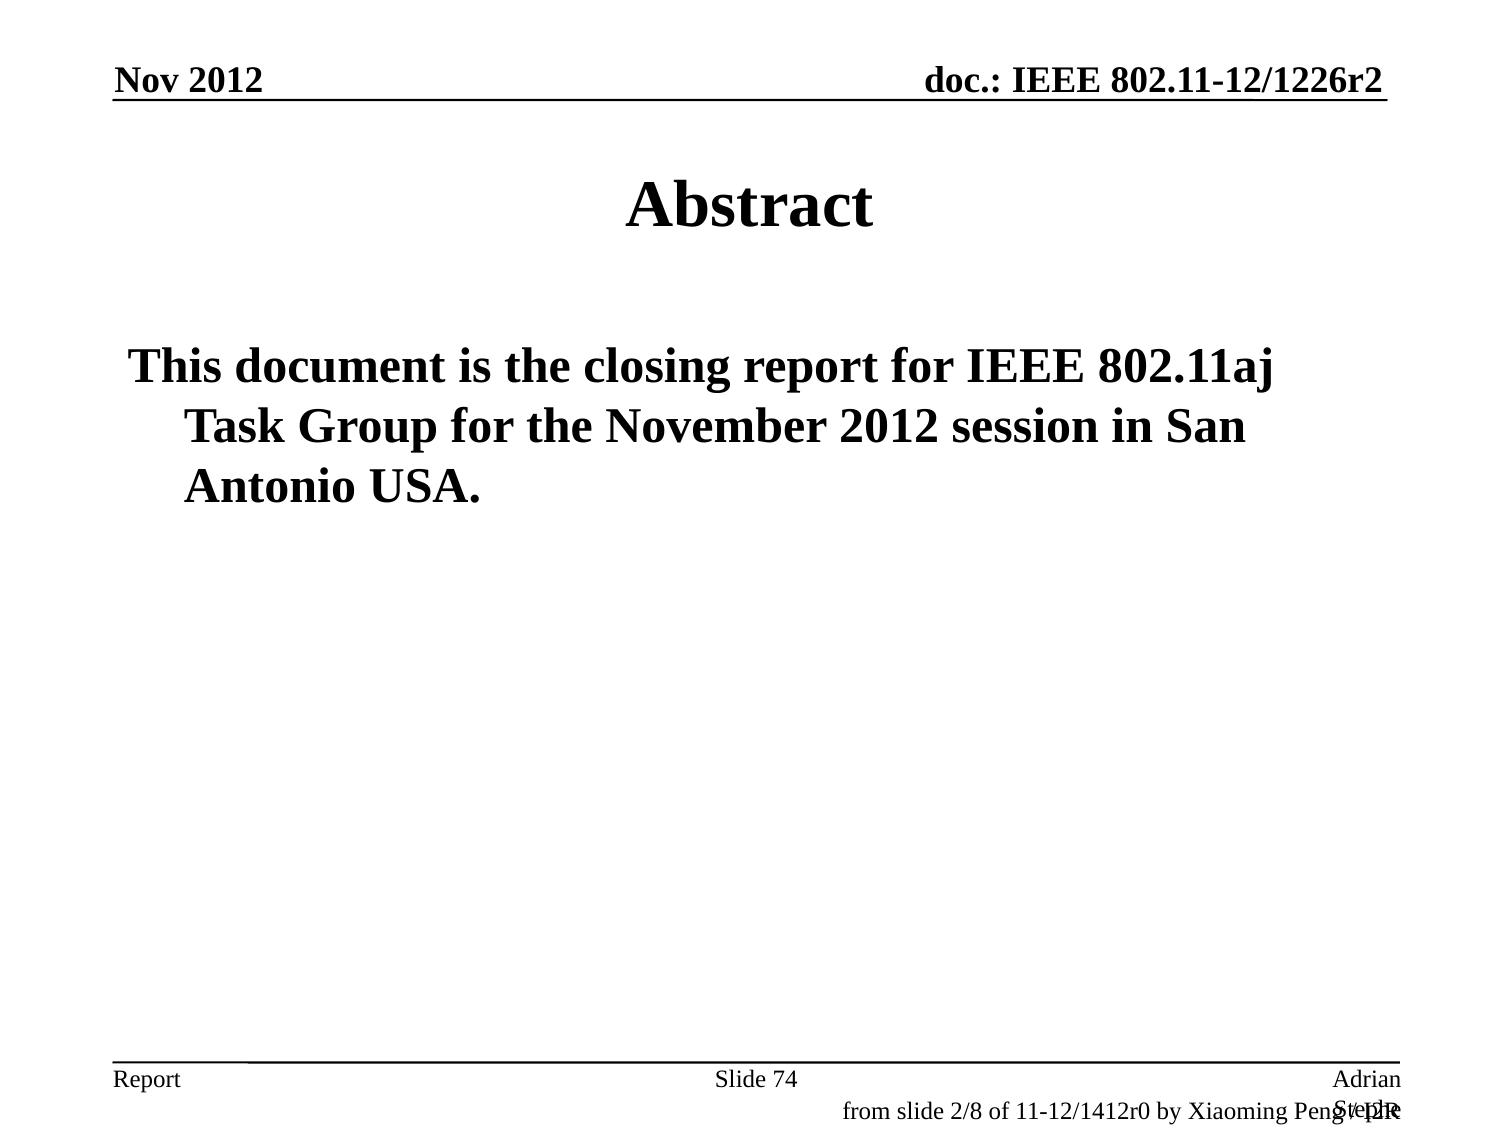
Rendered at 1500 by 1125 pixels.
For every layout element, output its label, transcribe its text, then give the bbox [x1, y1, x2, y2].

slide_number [114, 54, 374, 101]
list This document is the closing report for IEEE 802.11aj Task Group for the November 2012 session in San Antonio USA. [112, 324, 1388, 1000]
slide_number Slide 74 [712, 1061, 800, 1087]
title Abstract [112, 112, 1388, 288]
text_box from slide 2/8 of 11-12/1412r0 by Xiaoming Peng / I2R [343, 1087, 1417, 1125]
footer Adrian Stephens, Intel Corporation [1324, 1061, 1402, 1087]
